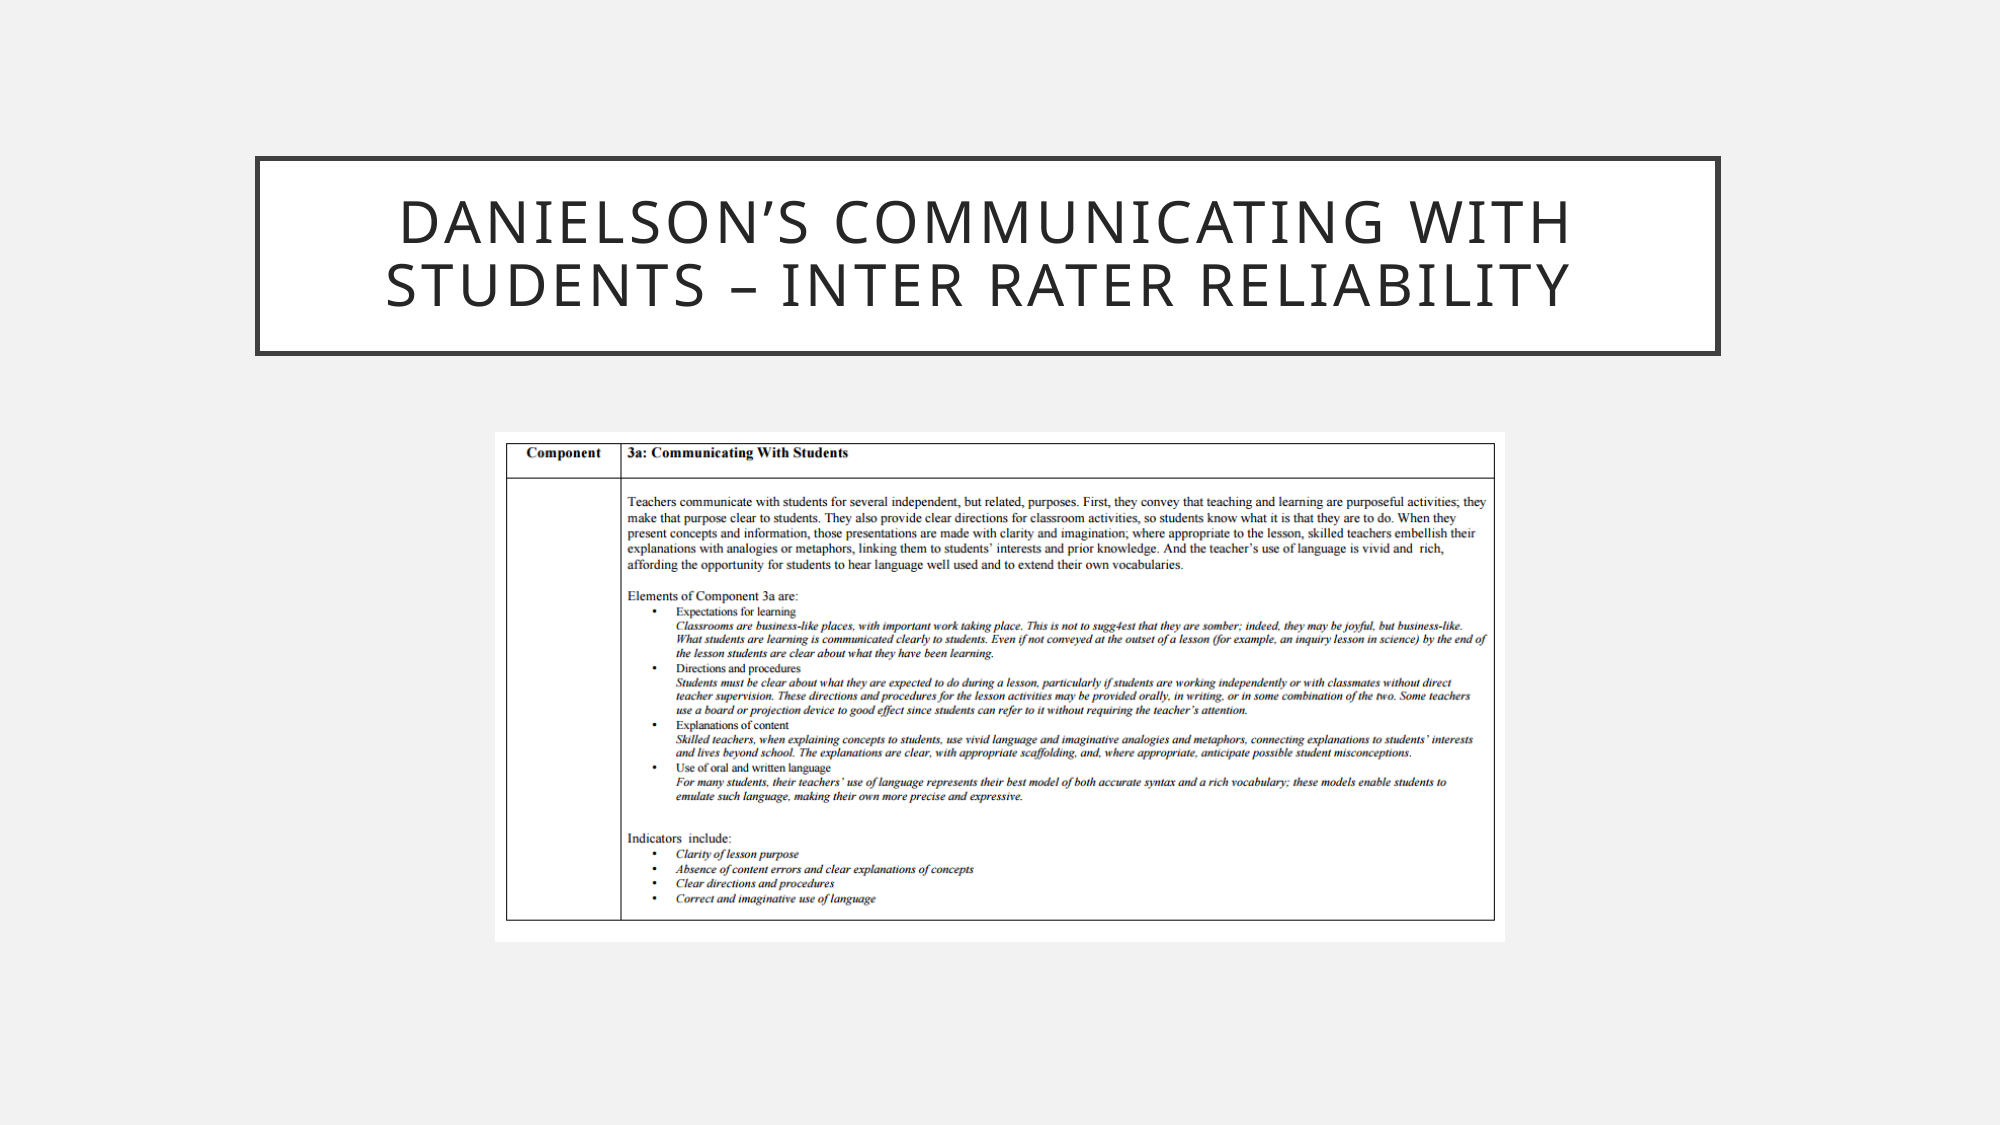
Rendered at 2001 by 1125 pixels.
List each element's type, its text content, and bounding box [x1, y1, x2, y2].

title Danielson’s Communicating with Students – Inter Rater Reliability [255, 156, 1721, 356]
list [495, 432, 1505, 942]
